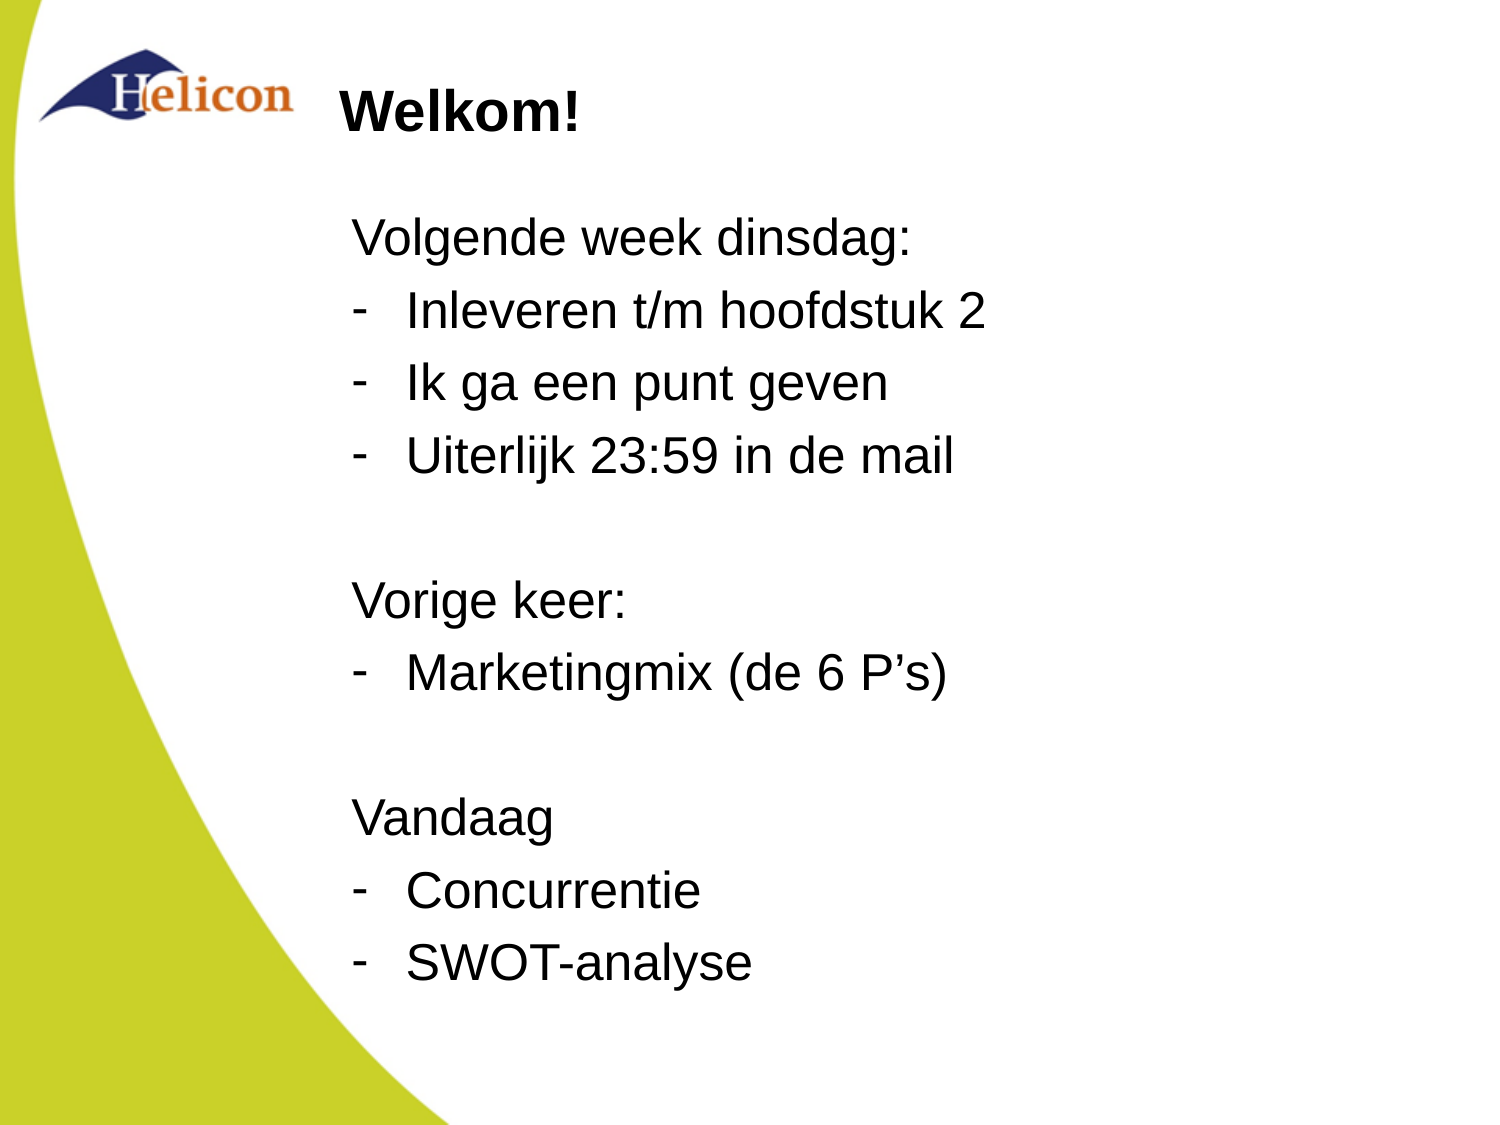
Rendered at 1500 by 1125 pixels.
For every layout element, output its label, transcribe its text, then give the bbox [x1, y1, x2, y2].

title Welkom! [324, 54, 1415, 161]
list Volgende week dinsdag: Inleveren t/m hoofdstuk 2 Ik ga een punt geven Uiterlijk 23:59 in de mail Vorige keer: Marketingmix (de 6 P’s) Vandaag Concurrentie SWOT-analyse [336, 196, 1425, 1005]
picture [0, 0, 1500, 1125]
